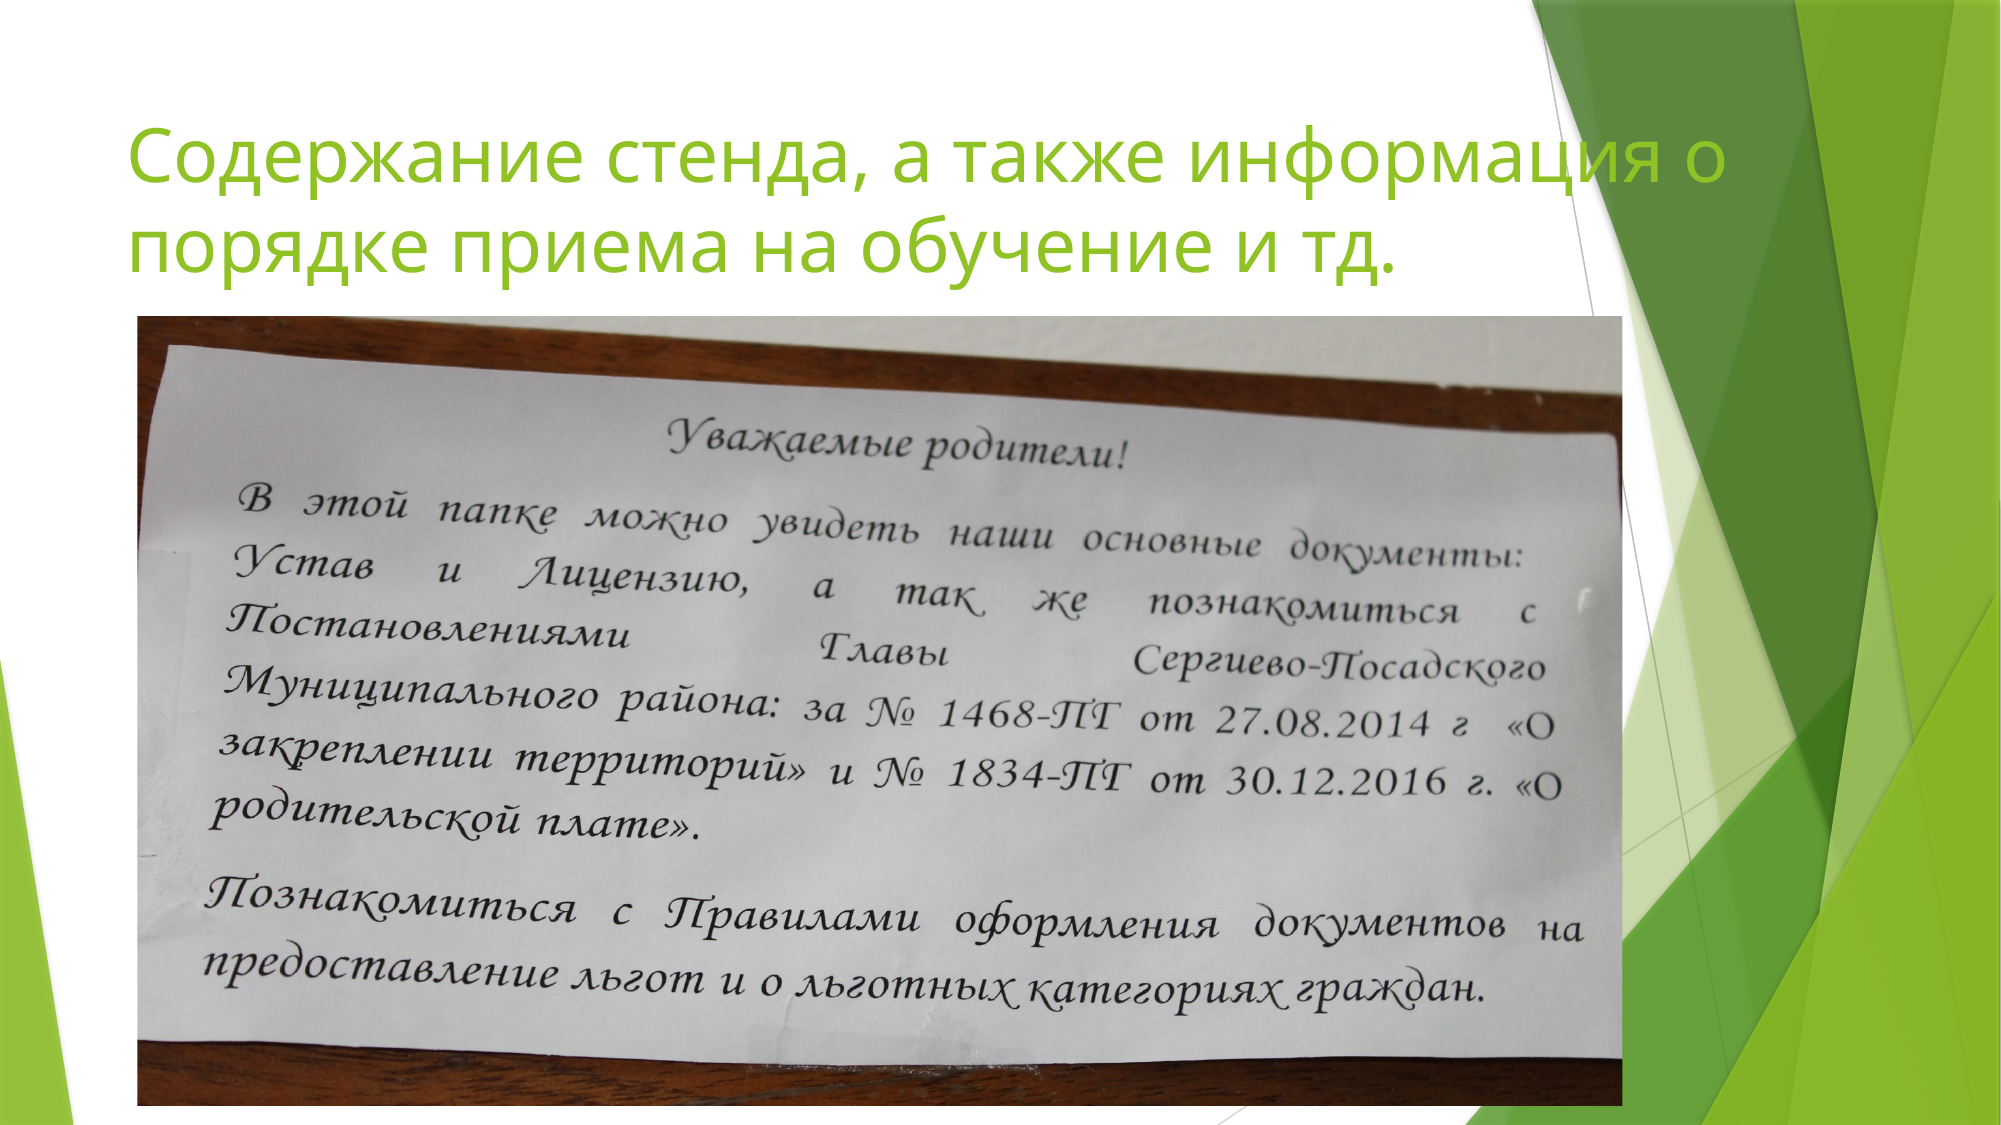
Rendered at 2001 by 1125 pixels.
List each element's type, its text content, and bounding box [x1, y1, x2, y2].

title Содержание стенда, а также информация о порядке приема на обучение и тд. [111, 99, 1948, 317]
picture [136, 316, 1623, 1107]
